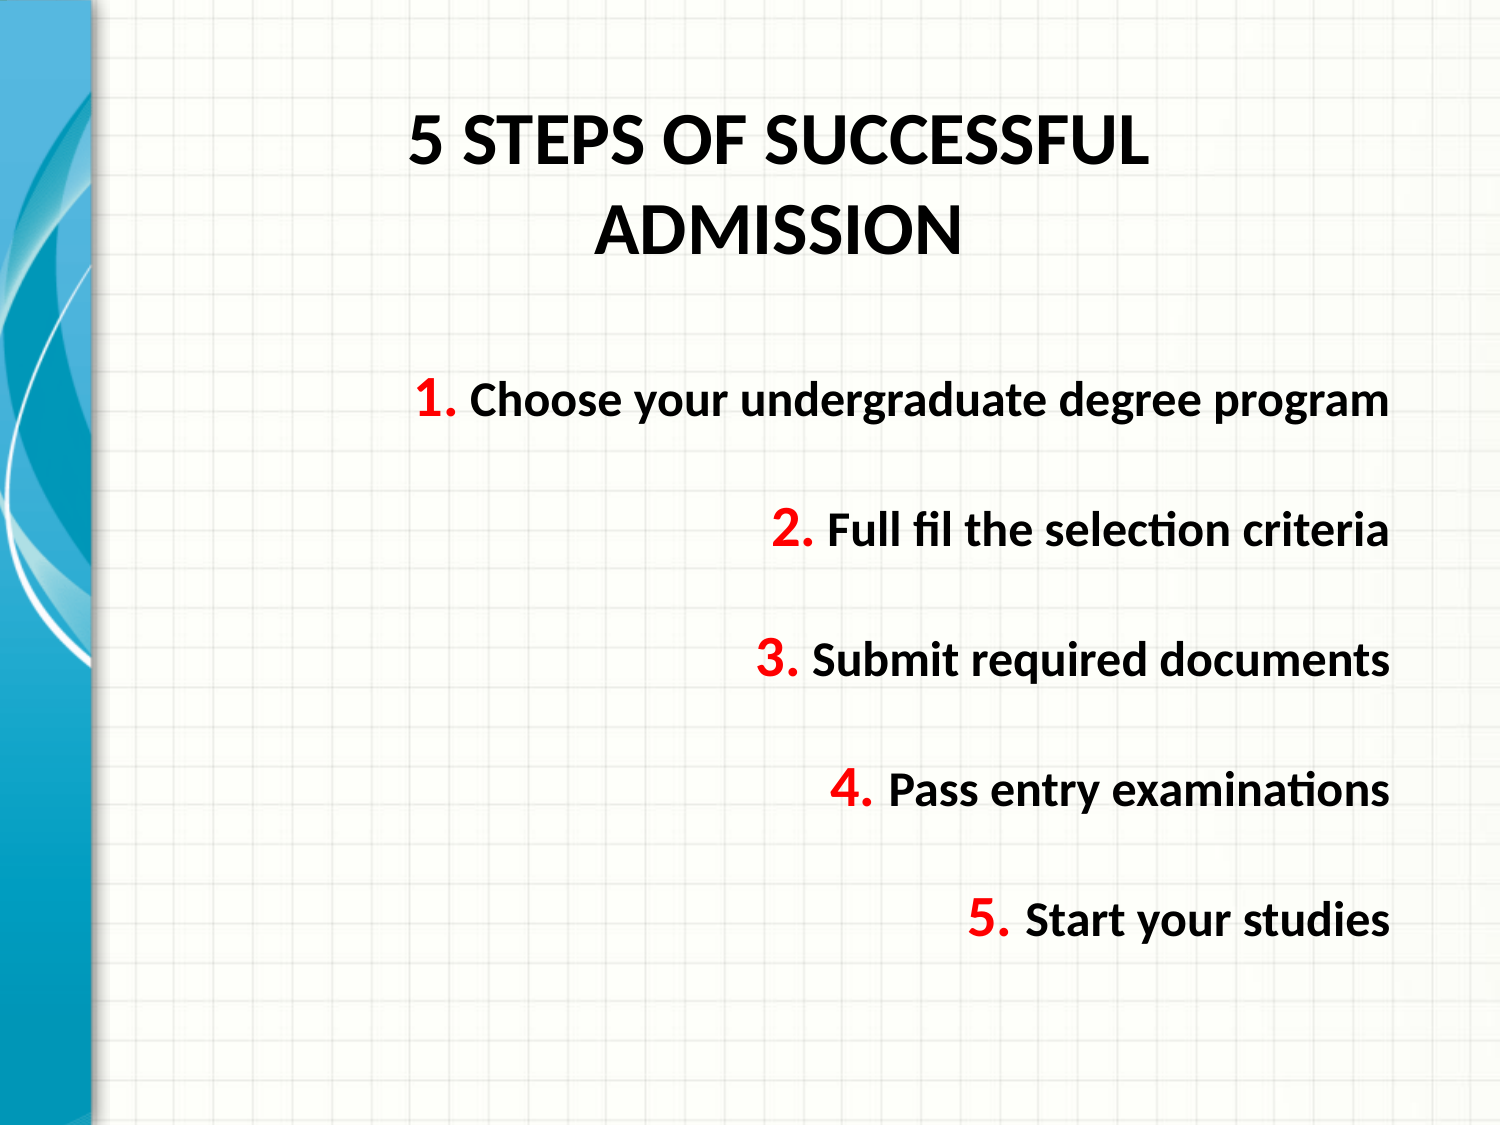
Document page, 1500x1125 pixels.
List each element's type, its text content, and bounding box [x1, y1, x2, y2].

picture [0, 0, 1500, 1125]
text_box 5 STEPS OF SUCCESSFUL ADMISSION [292, 81, 1266, 277]
text_box 1. Choose your undergraduate degree program 2. Full fil the selection criteria 3. Submit required documents 4. Pass entry examinations 5. Start your studies [146, 315, 1406, 1000]
